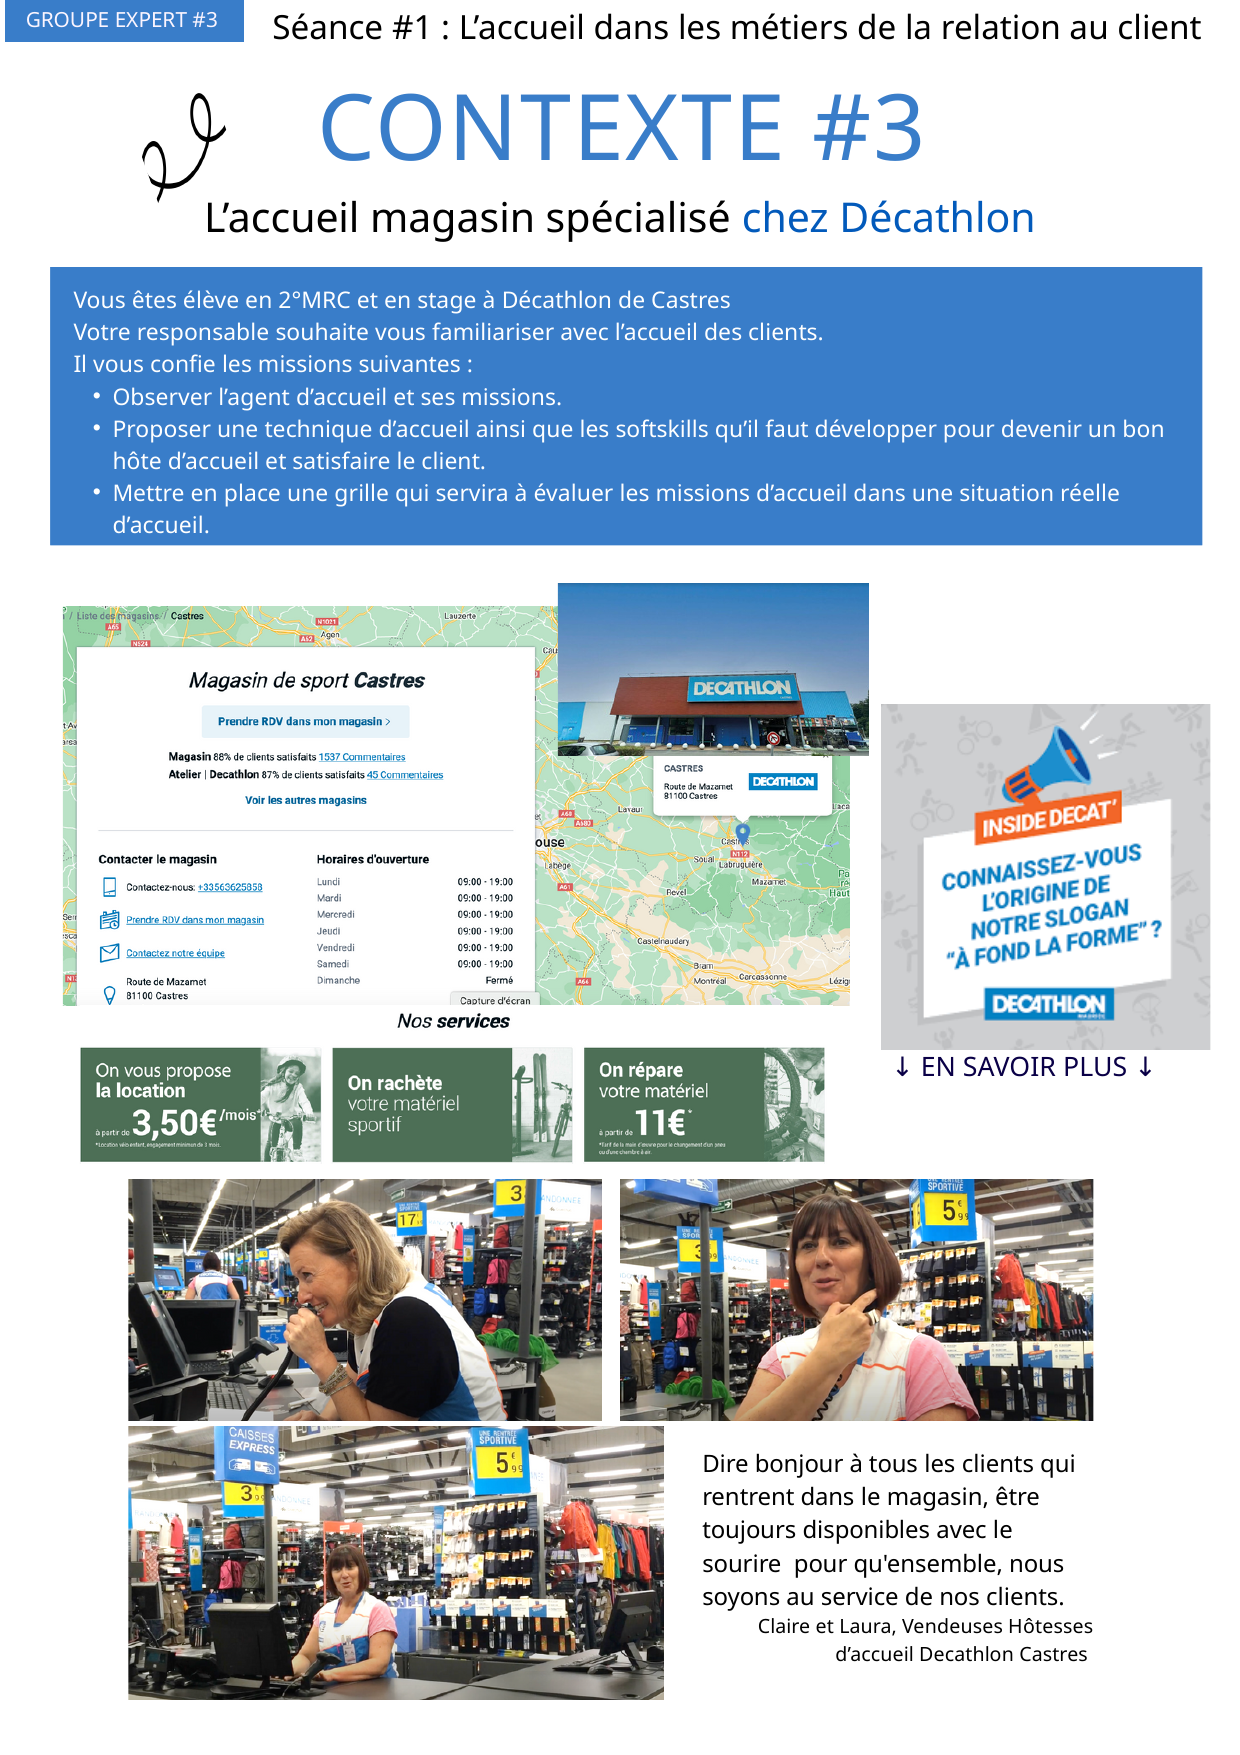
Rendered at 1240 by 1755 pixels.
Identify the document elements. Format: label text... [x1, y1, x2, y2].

text_box [557, 583, 869, 756]
text_box [62, 606, 850, 1006]
text_box [620, 1179, 1094, 1421]
text_box [128, 1179, 602, 1421]
text_box Dire bonjour à tous les clients qui rentrent dans le magasin, être toujours disponibles avec le sourire pour qu'ensemble, nous soyons au service de nos clients. Claire et Laura, Vendeuses Hôtesses d’accueil Decathlon Castres [702, 1443, 1094, 1693]
text_box [881, 704, 1211, 947]
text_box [0, 0, 1240, 239]
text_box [47, 264, 1206, 549]
text_box [128, 1426, 664, 1700]
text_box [792, 948, 1240, 1087]
text_box [79, 1005, 833, 1164]
